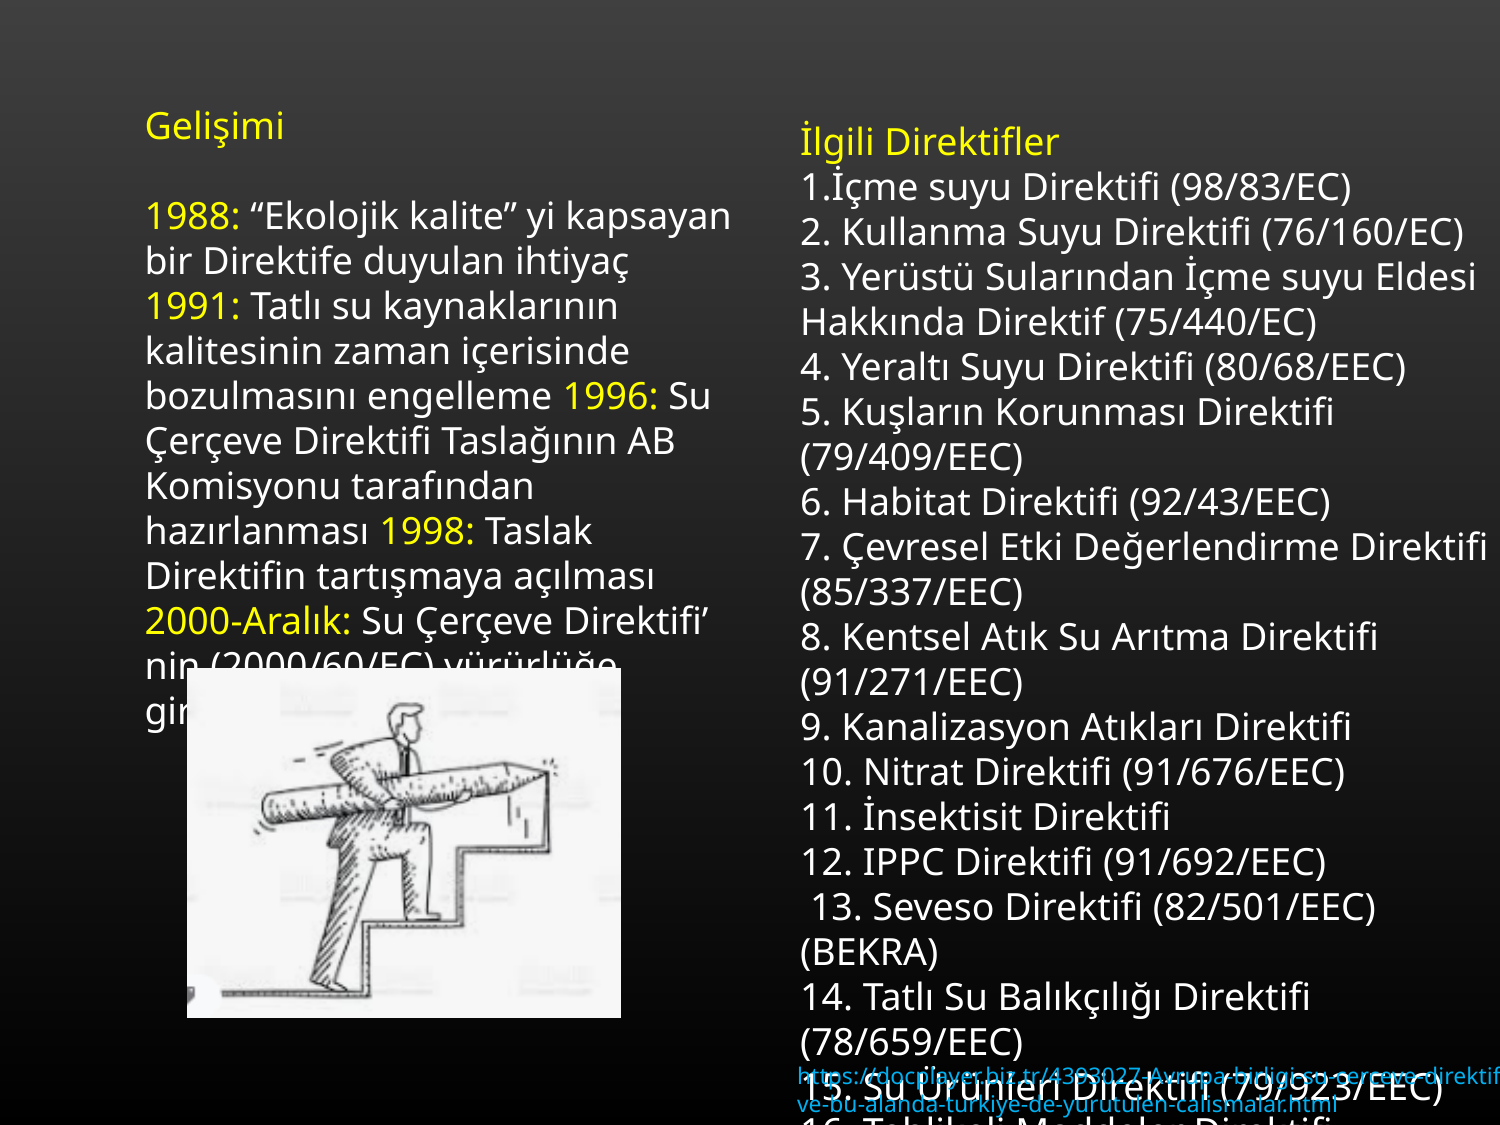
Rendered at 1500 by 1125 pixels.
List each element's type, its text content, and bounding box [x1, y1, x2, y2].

text_box Gelişimi 1988: “Ekolojik kalite” yi kapsayan bir Direktife duyulan ihtiyaç 1991: Tatlı su kaynaklarının kalitesinin zaman içerisinde bozulmasını engelleme 1996: Su Çerçeve Direktifi Taslağının AB Komisyonu tarafından hazırlanması 1998: Taslak Direktifin tartışmaya açılması 2000-Aralık: Su Çerçeve Direktifi’ nin (2000/60/EC) yürürlüğe girmesi [129, 94, 750, 740]
picture [186, 668, 622, 1018]
text_box İlgili Direktifler 1.İçme suyu Direktifi (98/83/EC) 2. Kullanma Suyu Direktifi (76/160/EC) 3. Yerüstü Sularından İçme suyu Eldesi Hakkında Direktif (75/440/EC) 4. Yeraltı Suyu Direktifi (80/68/EEC) 5. Kuşların Korunması Direktifi (79/409/EEC) 6. Habitat Direktifi (92/43/EEC) 7. Çevresel Etki Değerlendirme Direktifi (85/337/EEC) 8. Kentsel Atık Su Arıtma Direktifi (91/271/EEC) 9. Kanalizasyon Atıkları Direktifi 10. Nitrat Direktifi (91/676/EEC) 11. İnsektisit Direktifi 12. IPPC Direktifi (91/692/EEC) 13. Seveso Direktifi (82/501/EEC) (BEKRA) 14. Tatlı Su Balıkçılığı Direktifi (78/659/EEC) 15. Su Ürünleri Direktifi (79/923/EEC) 16. Tehlikeli Maddeler Direktifi (76/464/EEC) [785, 111, 1500, 1054]
text_box https://docplayer.biz.tr/4393027-Avrupa-birligi-su-cerceve-direktifi-ve-bu-alanda-turkiye-de-yurutulen-calismalar.html [782, 1054, 1500, 1124]
